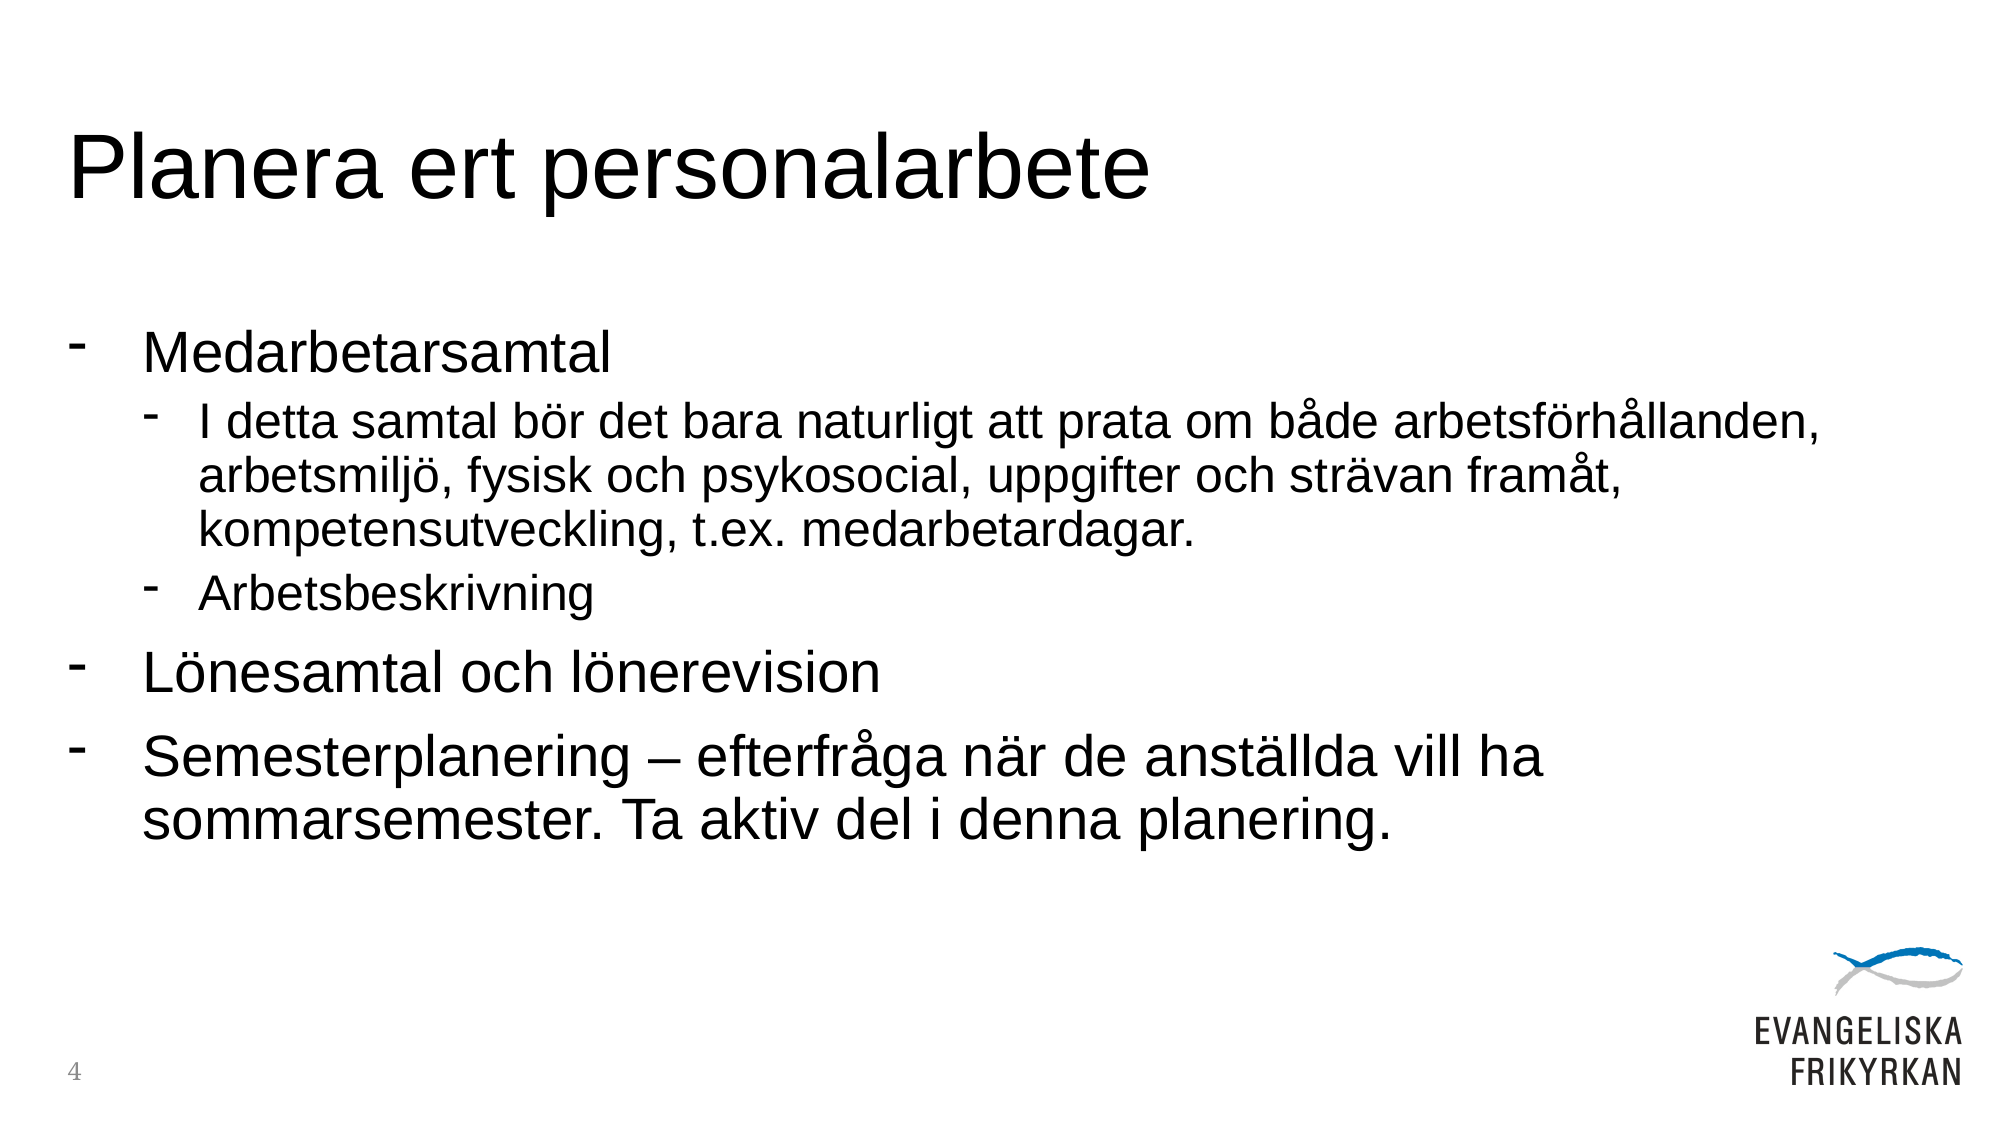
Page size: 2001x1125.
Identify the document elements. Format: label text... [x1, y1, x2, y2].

slide_number 4 [52, 1042, 503, 1103]
title Planera ert personalarbete [52, 59, 1945, 278]
picture [1756, 947, 1963, 1085]
list Medarbetarsamtal I detta samtal bör det bara naturligt att prata om både arbetsförhållanden, arbetsmiljö, fysisk och psykosocial, uppgifter och strävan framåt, kompetensutveckling, t.ex. medarbetardagar. Arbetsbeskrivning Lönesamtal och lönerevision Semesterplanering – efterfråga när de anställda vill ha sommarsemester. Ta aktiv del i denna planering. [52, 314, 1945, 1016]
